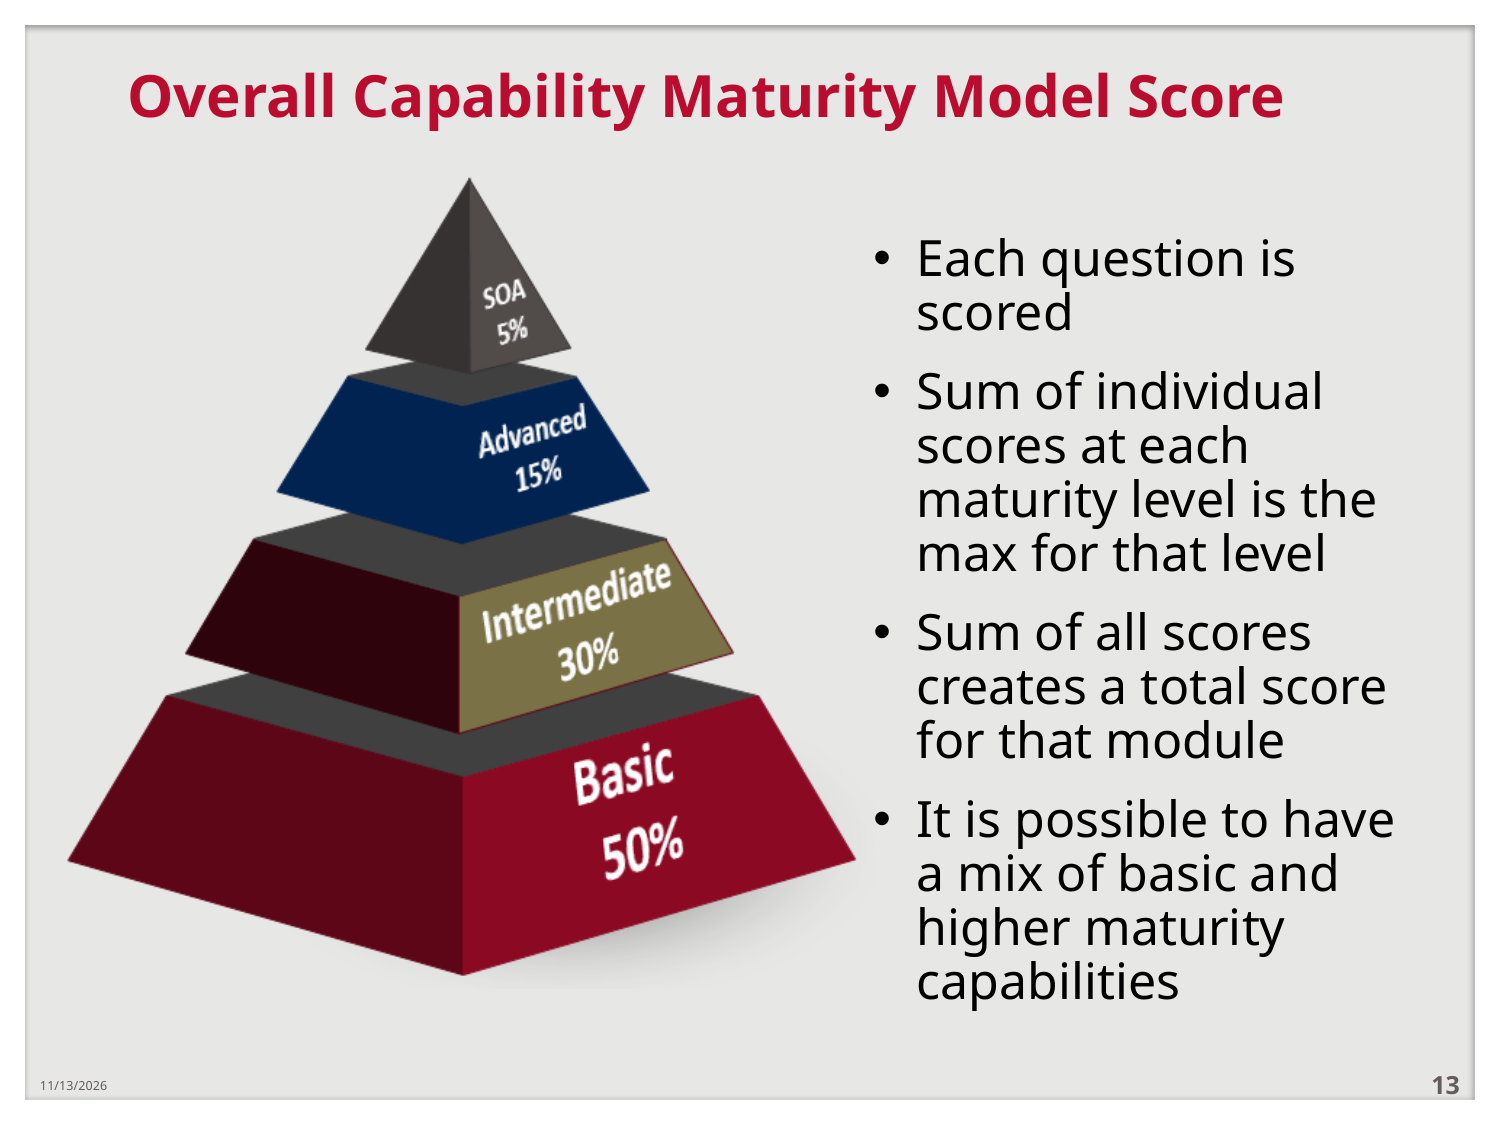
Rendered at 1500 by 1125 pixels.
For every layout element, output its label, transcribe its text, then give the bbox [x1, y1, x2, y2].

slide_number 13 [1125, 752, 1475, 1125]
picture [45, 149, 876, 990]
text_box Each question is scored Sum of individual scores at each maturity level is the max for that level Sum of all scores creates a total score for that module It is possible to have a mix of basic and higher maturity capabilities [858, 226, 1421, 1097]
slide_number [24, 1071, 375, 1102]
title Overall Capability Maturity Model Score [112, 51, 1400, 138]
